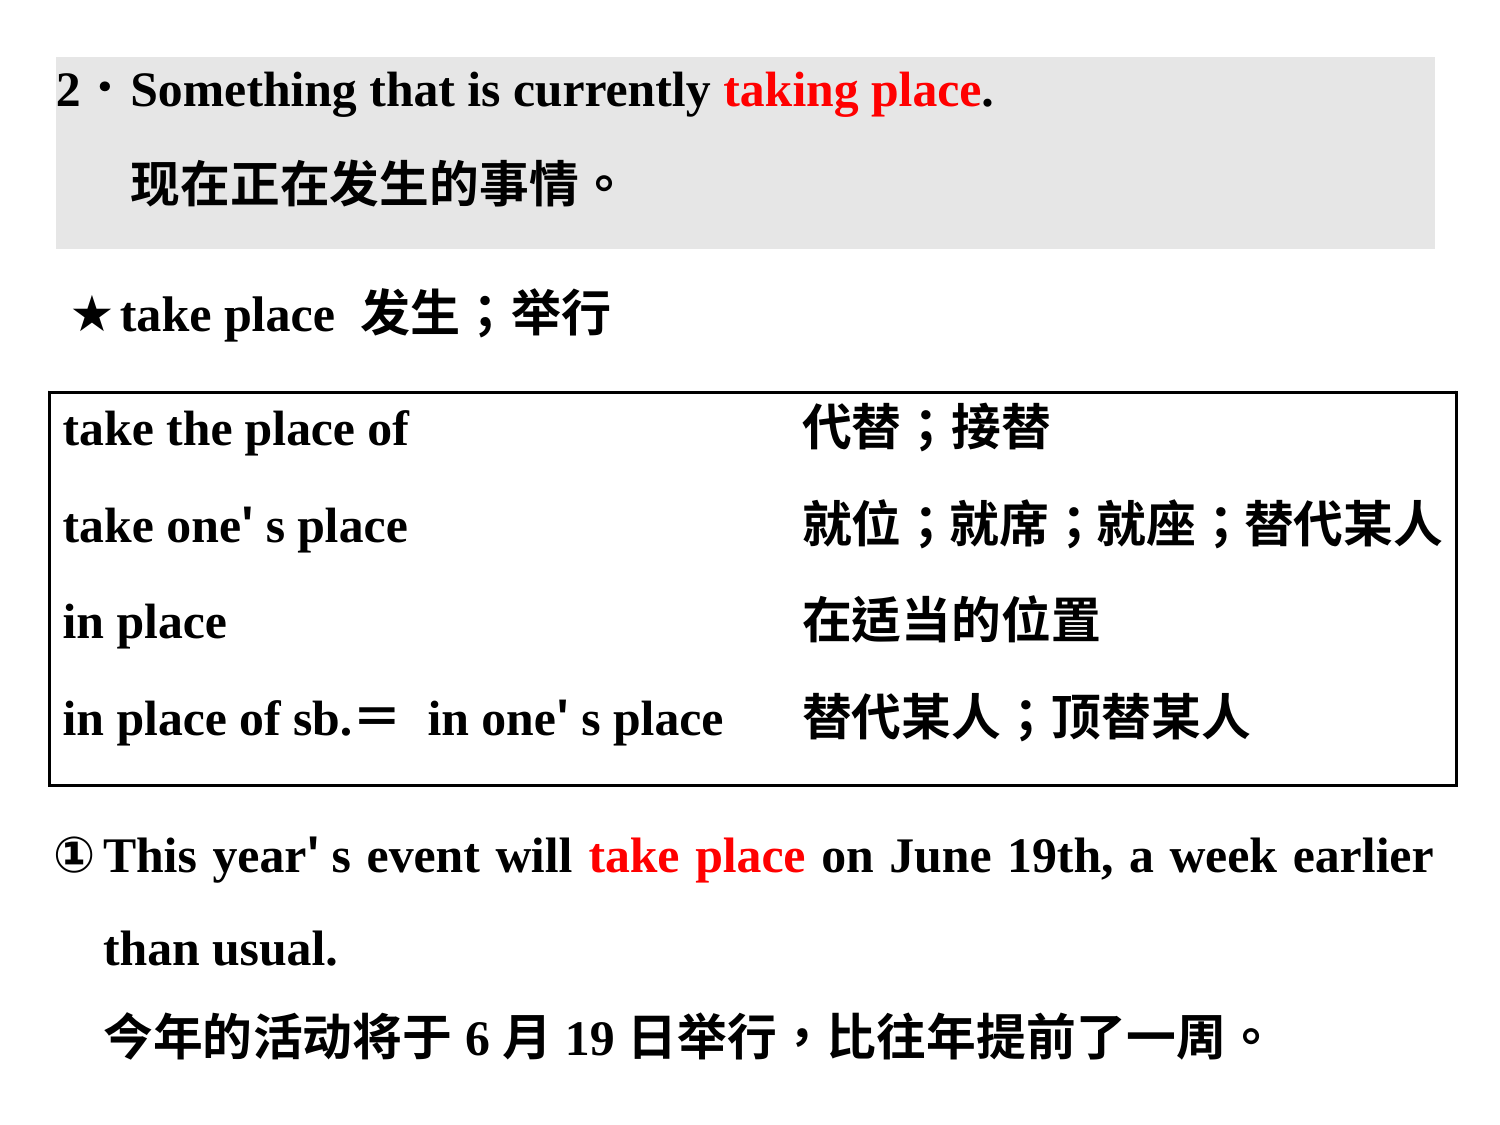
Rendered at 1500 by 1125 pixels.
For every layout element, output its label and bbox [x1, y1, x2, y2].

text_box [69, 281, 1459, 379]
text_box [55, 57, 1435, 250]
text_box [53, 822, 1434, 1102]
text_box [48, 390, 1459, 787]
